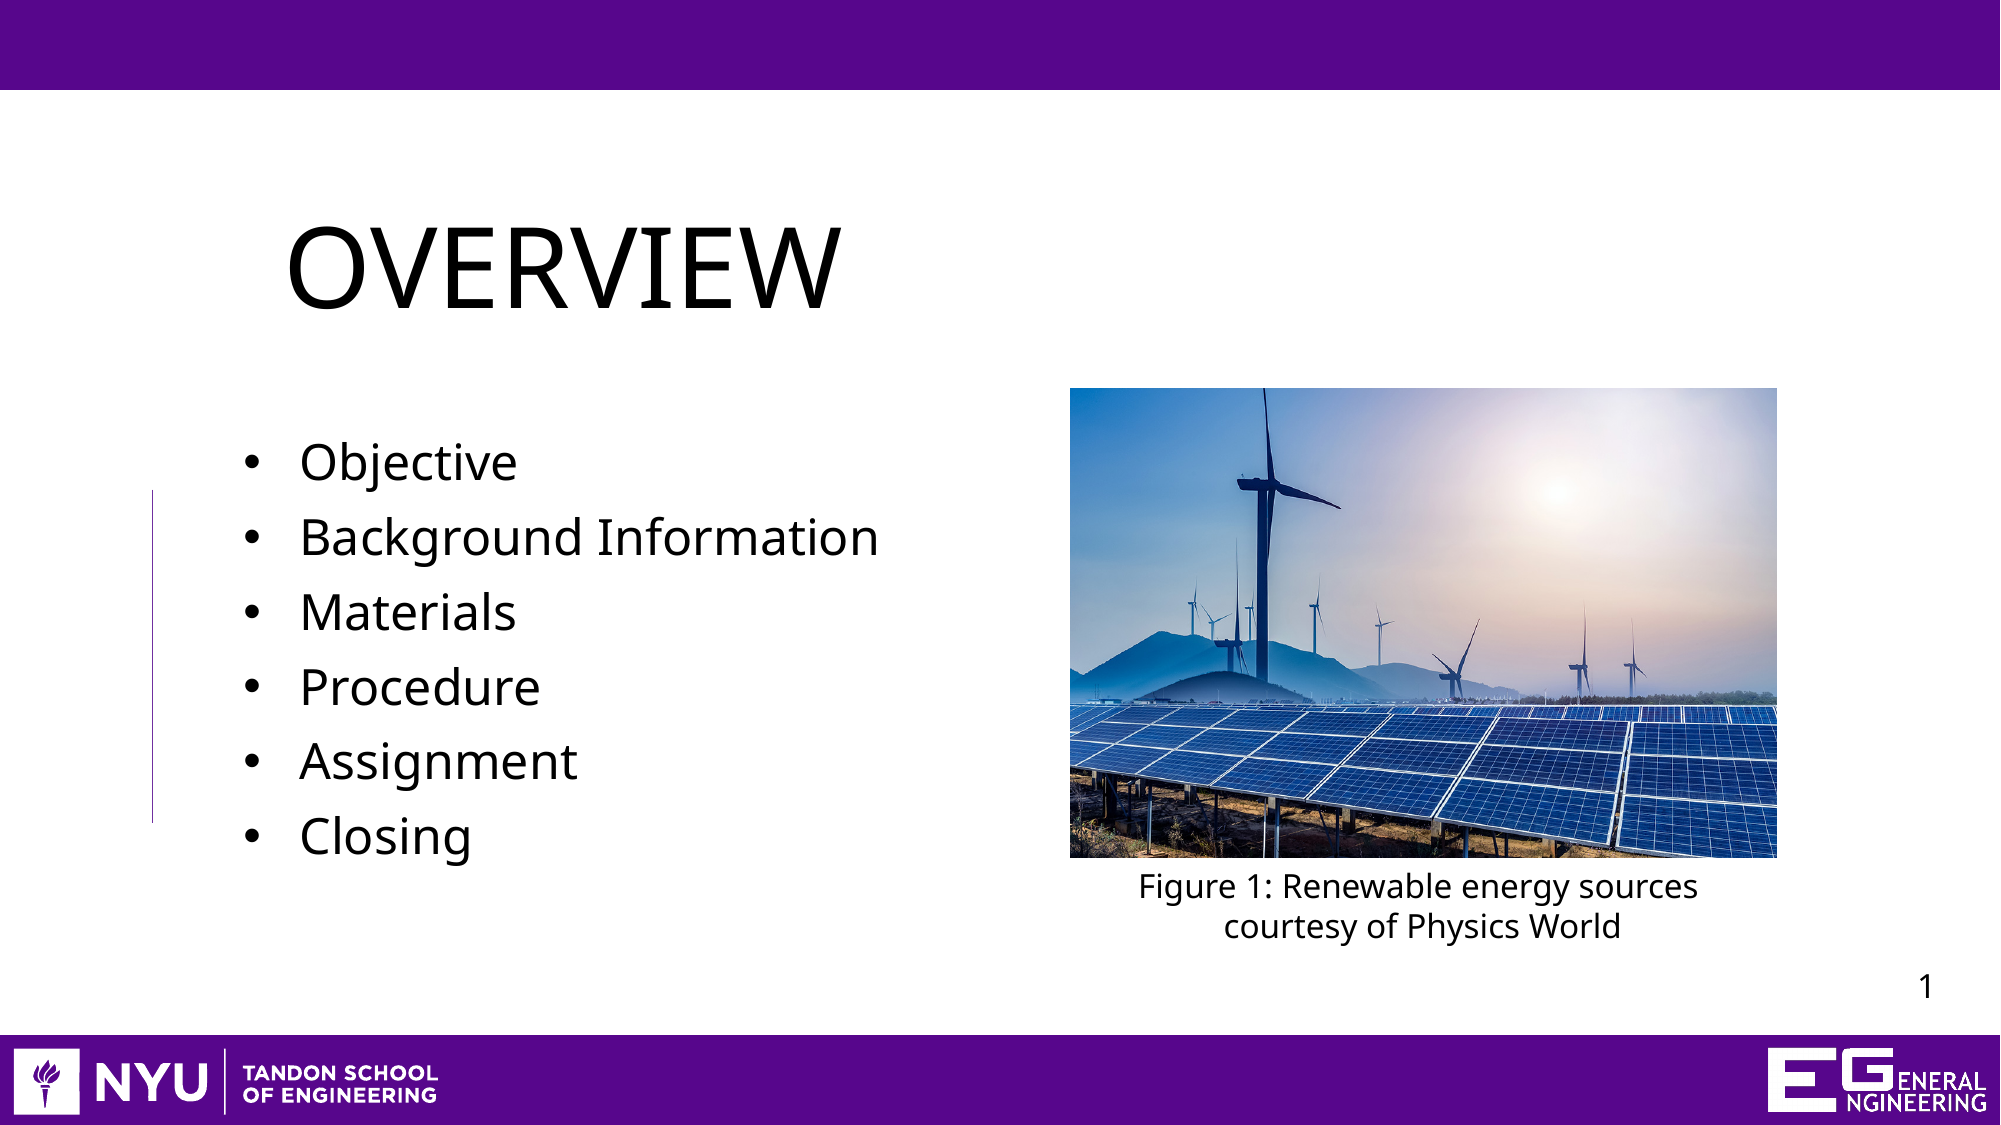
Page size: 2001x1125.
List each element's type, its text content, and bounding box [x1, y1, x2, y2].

text_box [0, 0, 2000, 91]
text_box 1 [1802, 958, 1951, 1013]
text_box [0, 1034, 1752, 1125]
title OVERVIEW [268, 181, 1727, 341]
picture [1070, 388, 1777, 858]
picture [1752, 1031, 2000, 1125]
text_box Figure 1: Renewable energy sources courtesy of Physics World [1070, 858, 1777, 953]
picture [13, 1048, 438, 1115]
subtitle Objective Background Information Materials Procedure Assignment Closing [228, 359, 1777, 943]
